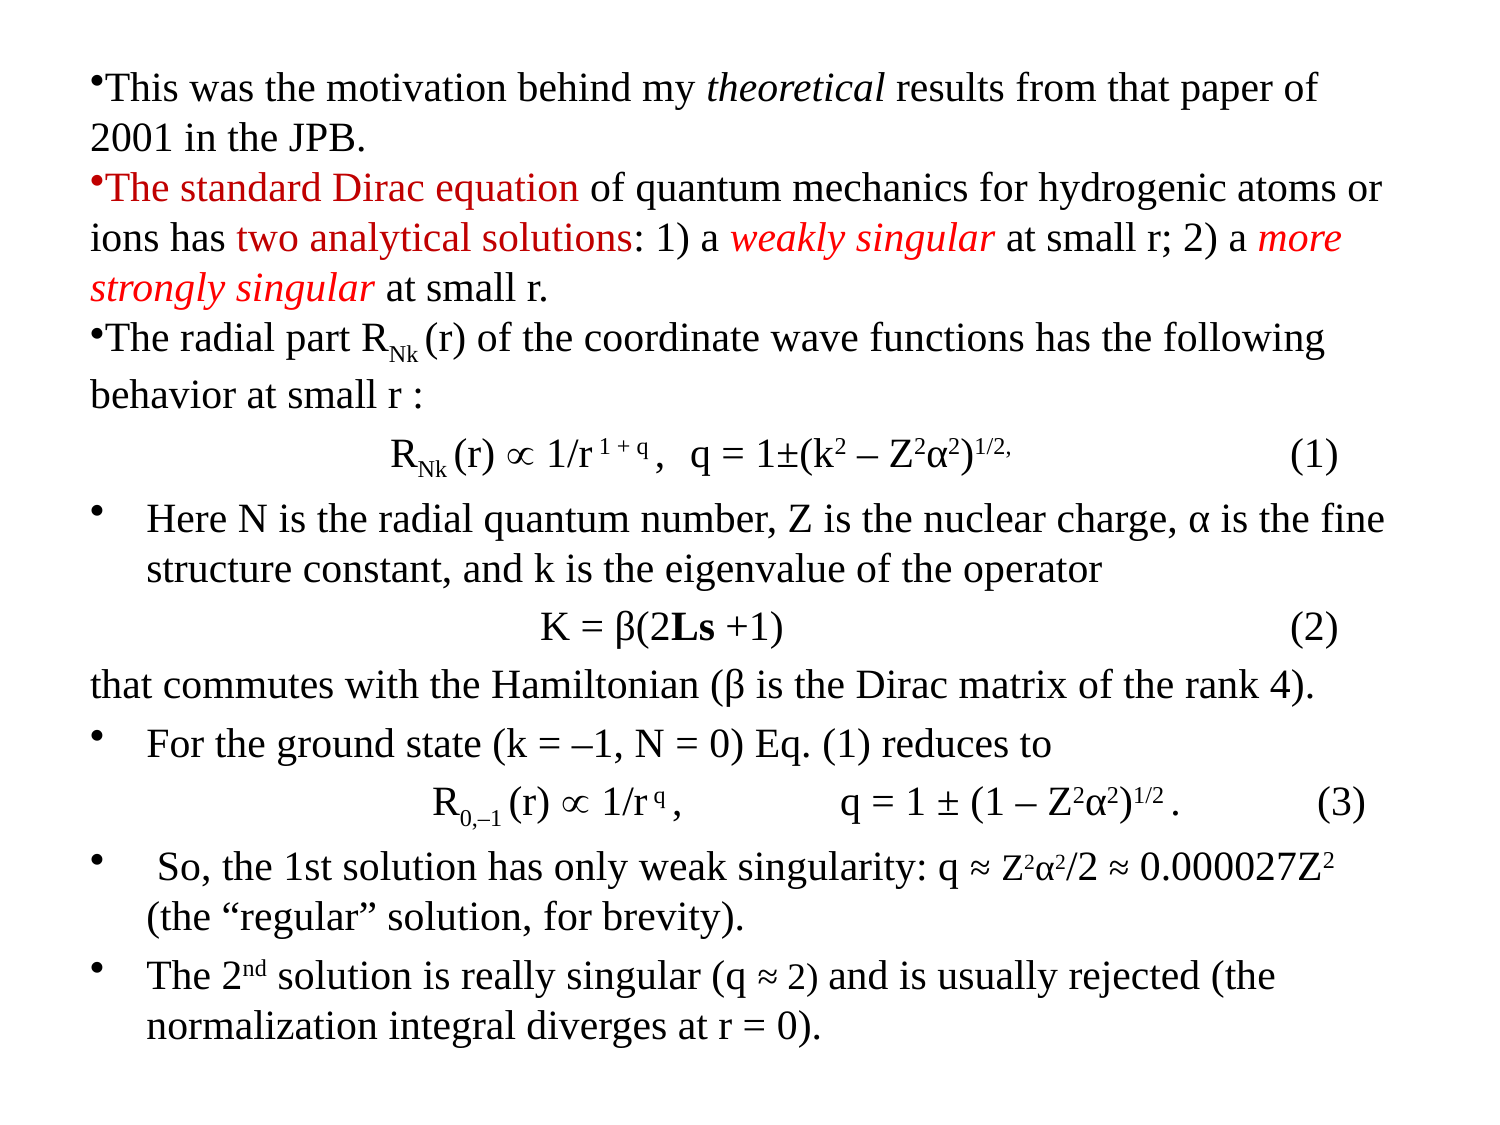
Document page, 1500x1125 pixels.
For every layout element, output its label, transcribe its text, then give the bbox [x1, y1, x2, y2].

list This was the motivation behind my theoretical results from that paper of 2001 in the JPB. The standard Dirac equation of quantum mechanics for hydrogenic atoms or ions has two analytical solutions: 1) a weakly singular at small r; 2) a more strongly singular at small r. The radial part RNk (r) of the coordinate wave functions has the following behavior at small r : RNk (r)  1/r 1 + q , q = 1±(k2 – Z2α2)1/2, (1) Here N is the radial quantum number, Z is the nuclear charge, α is the fine structure constant, and k is the eigenvalue of the operator K = β(2Ls +1) (2) that commutes with the Hamiltonian (β is the Dirac matrix of the rank 4). For the ground state (k = –1, N = 0) Eq. (1) reduces to R0,–1 (r)  1/r q , q = 1 ± (1 – Z2α2)1/2 . (3) So, the 1st solution has only weak singularity: q ≈ Z2α2/2 ≈ 0.000027Z2 (the “regular” solution, for brevity). The 2nd solution is really singular (q ≈ 2) and is usually rejected (the normalization integral diverges at r = 0). [75, 52, 1425, 1080]
